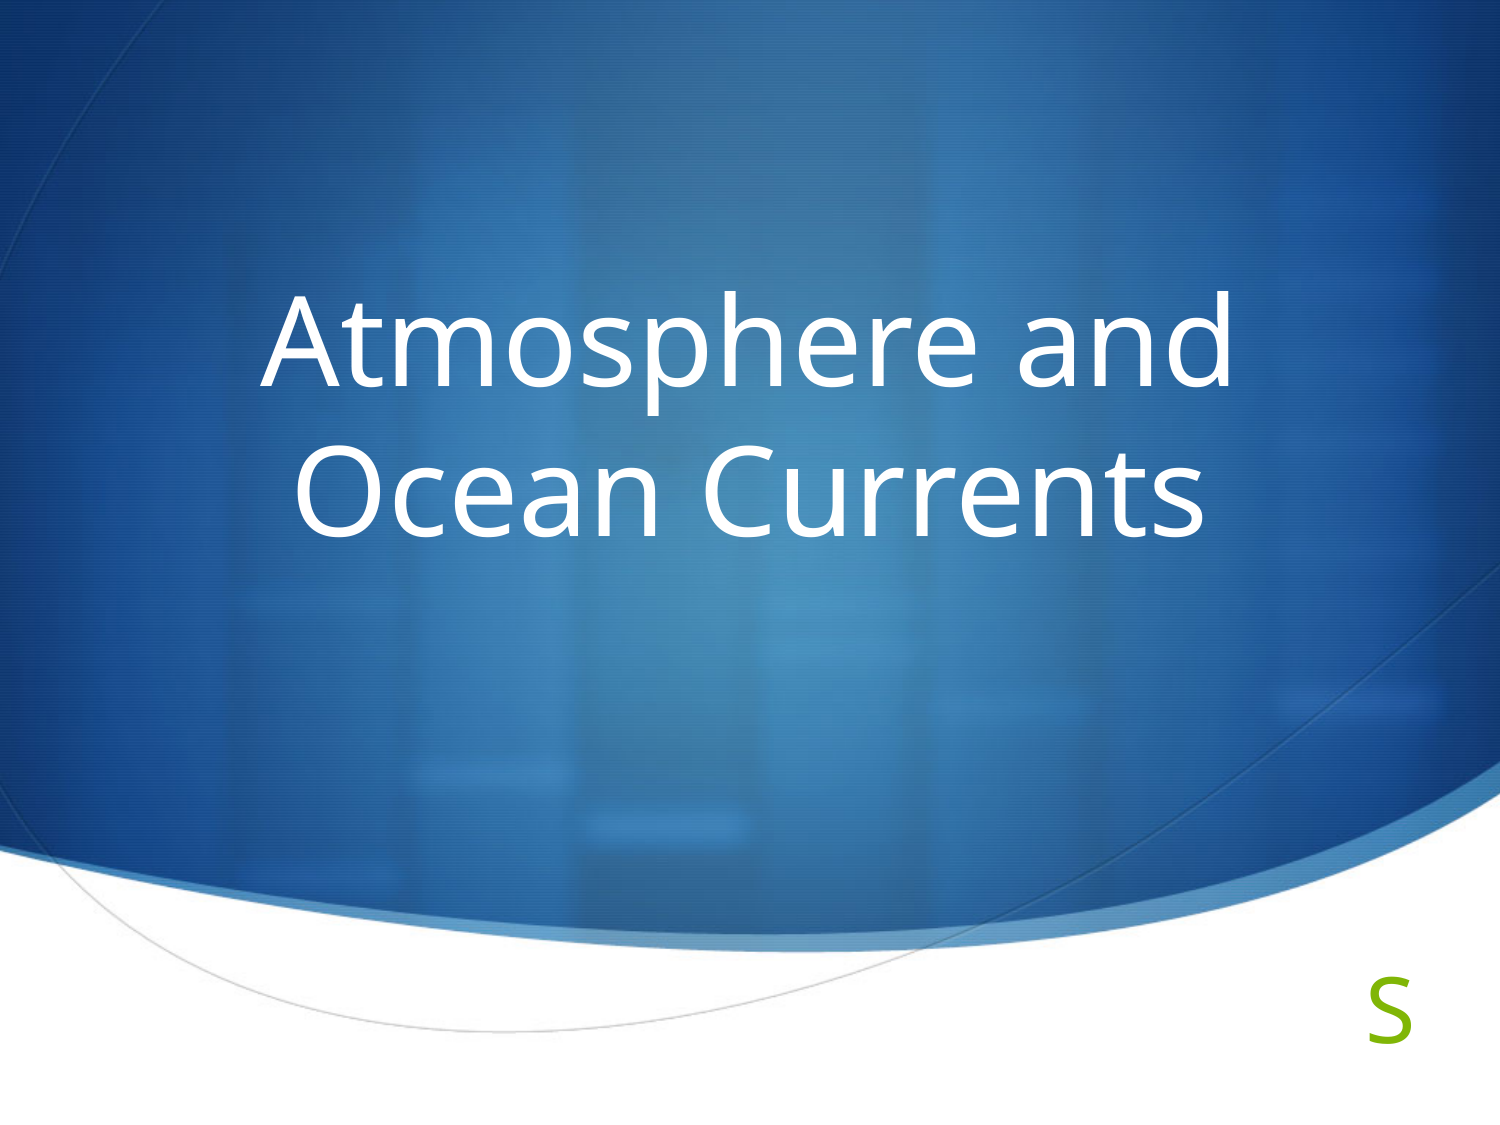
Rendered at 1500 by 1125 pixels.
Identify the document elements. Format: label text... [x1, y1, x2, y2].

title Atmosphere and Ocean Currents [75, 261, 1425, 561]
picture [0, 0, 1500, 1125]
